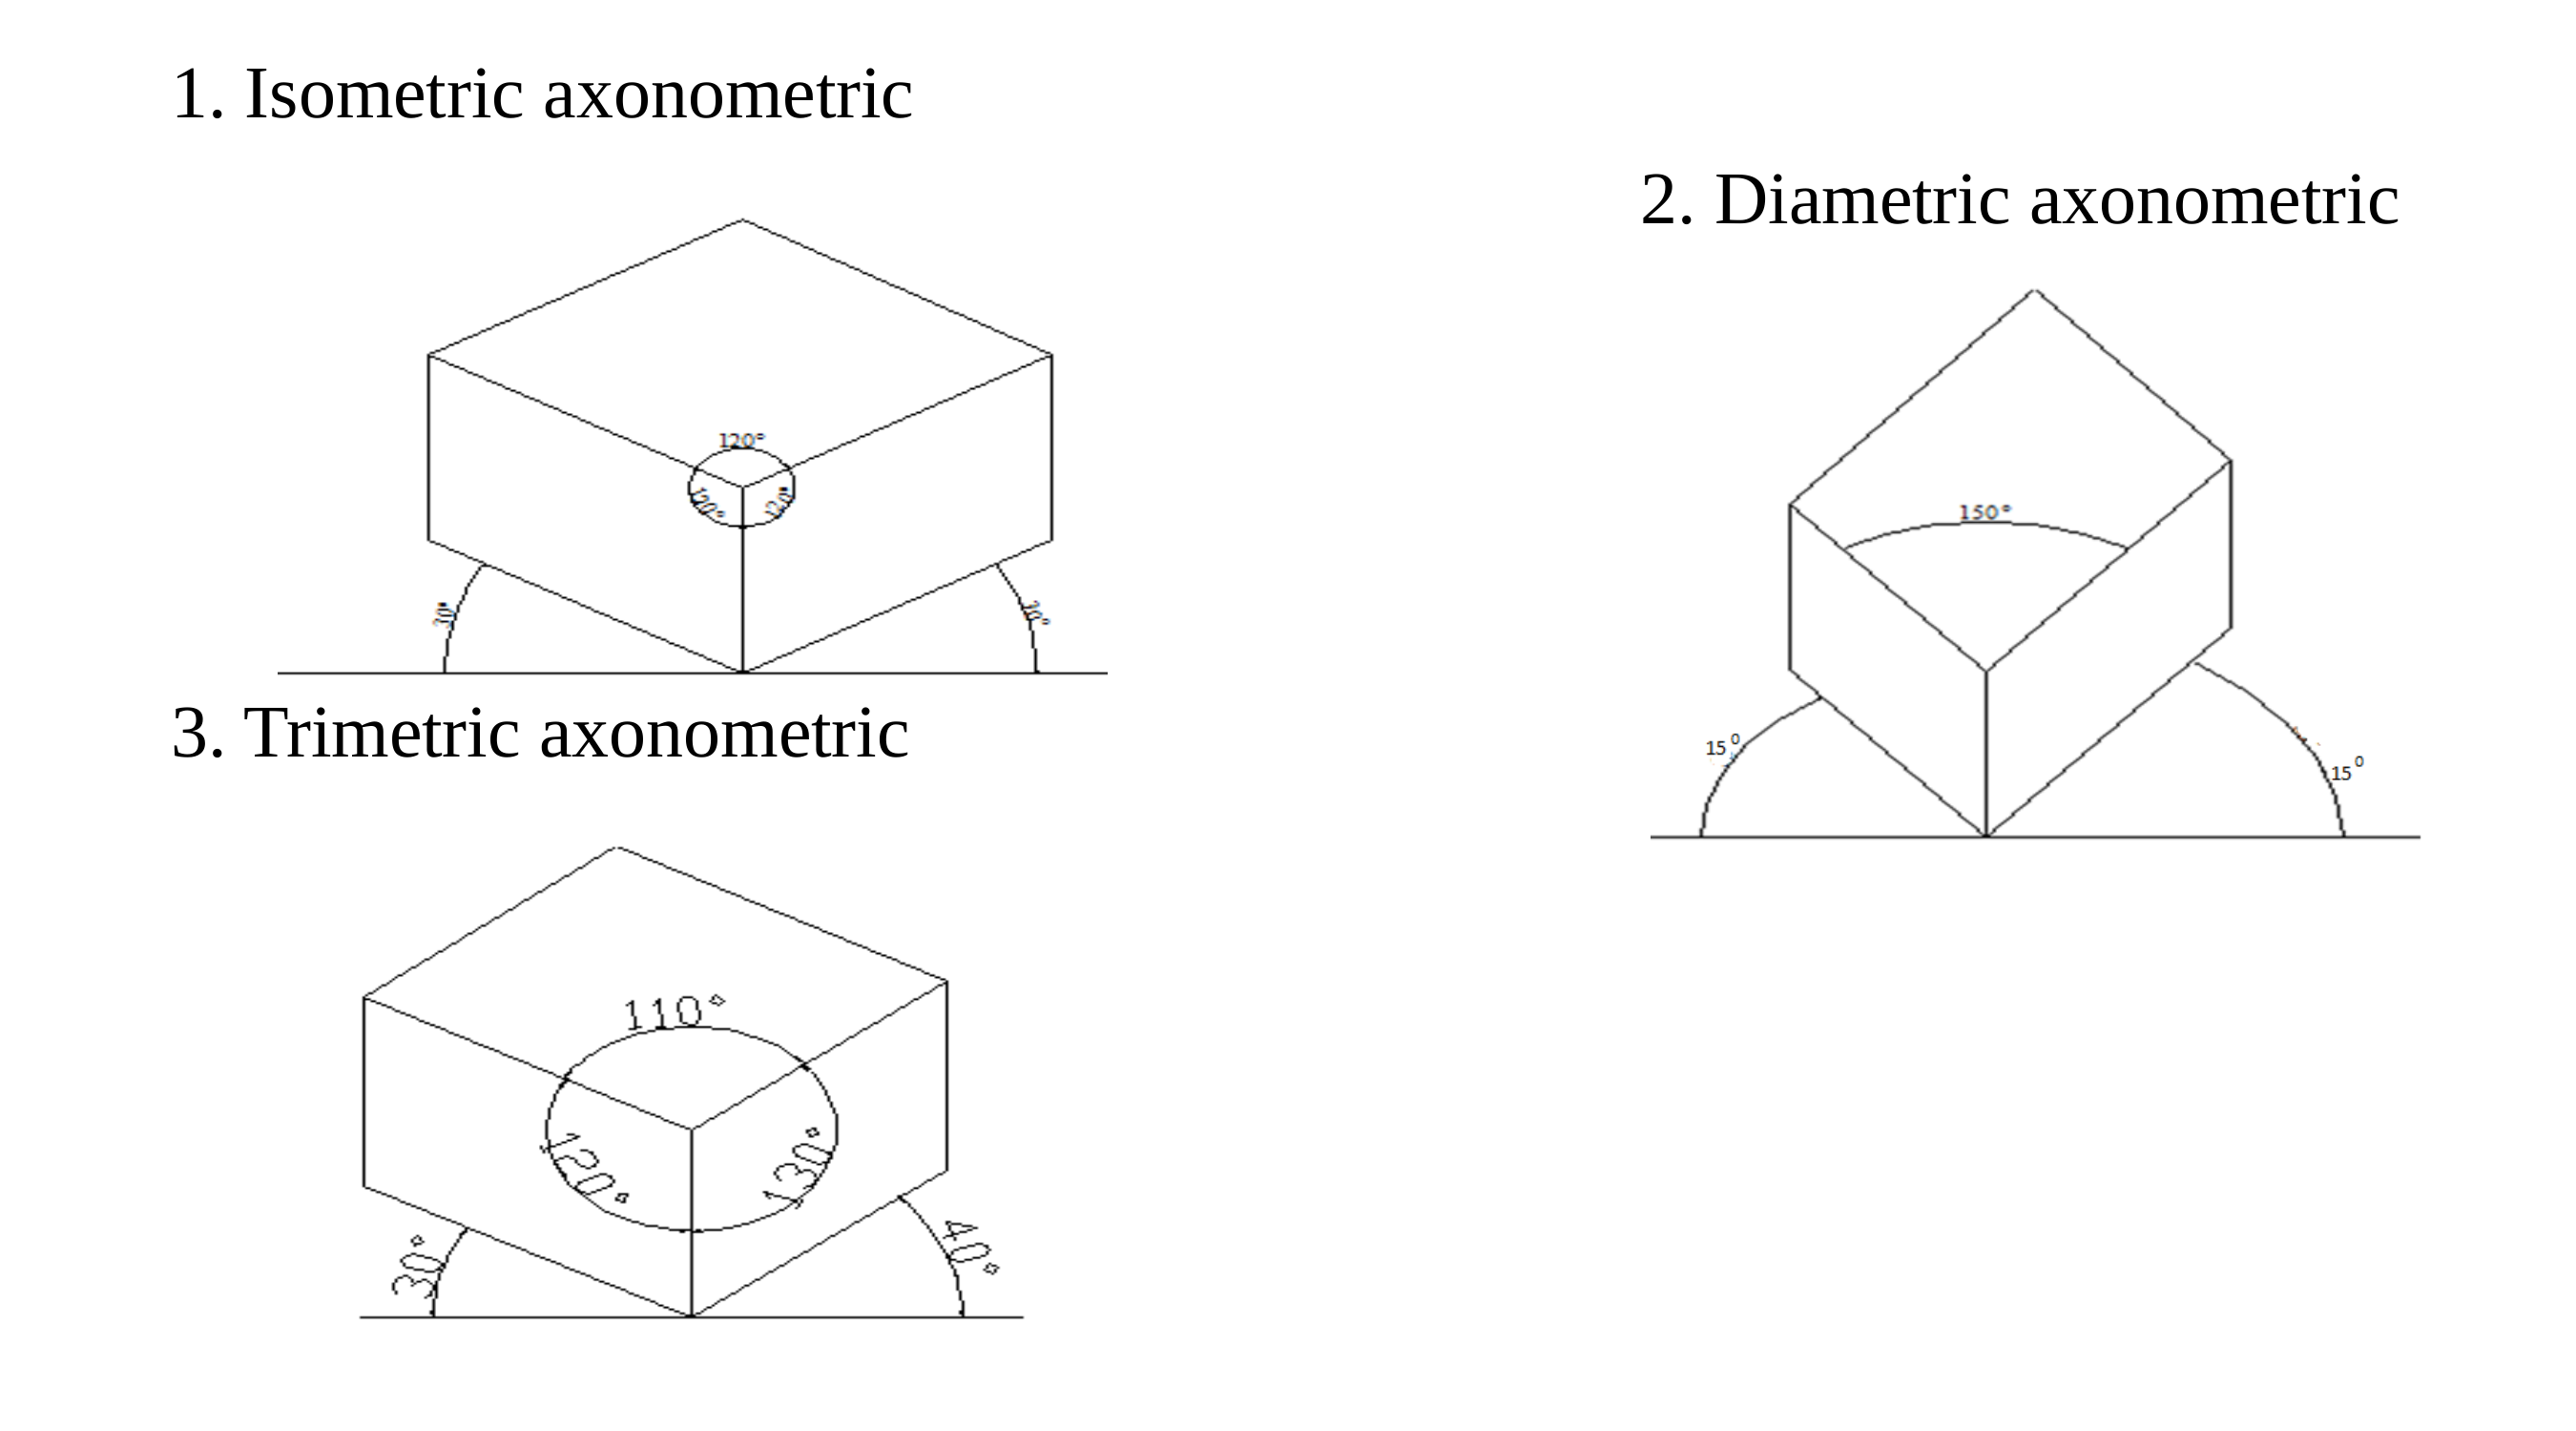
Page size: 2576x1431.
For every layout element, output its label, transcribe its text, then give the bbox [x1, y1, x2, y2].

picture [1651, 284, 2425, 849]
picture [278, 205, 1108, 690]
list 1. Isometric axonometric 2. Diametric axonometric 3. Trimetric axonometric [148, 46, 2518, 1411]
picture [304, 836, 1108, 1329]
